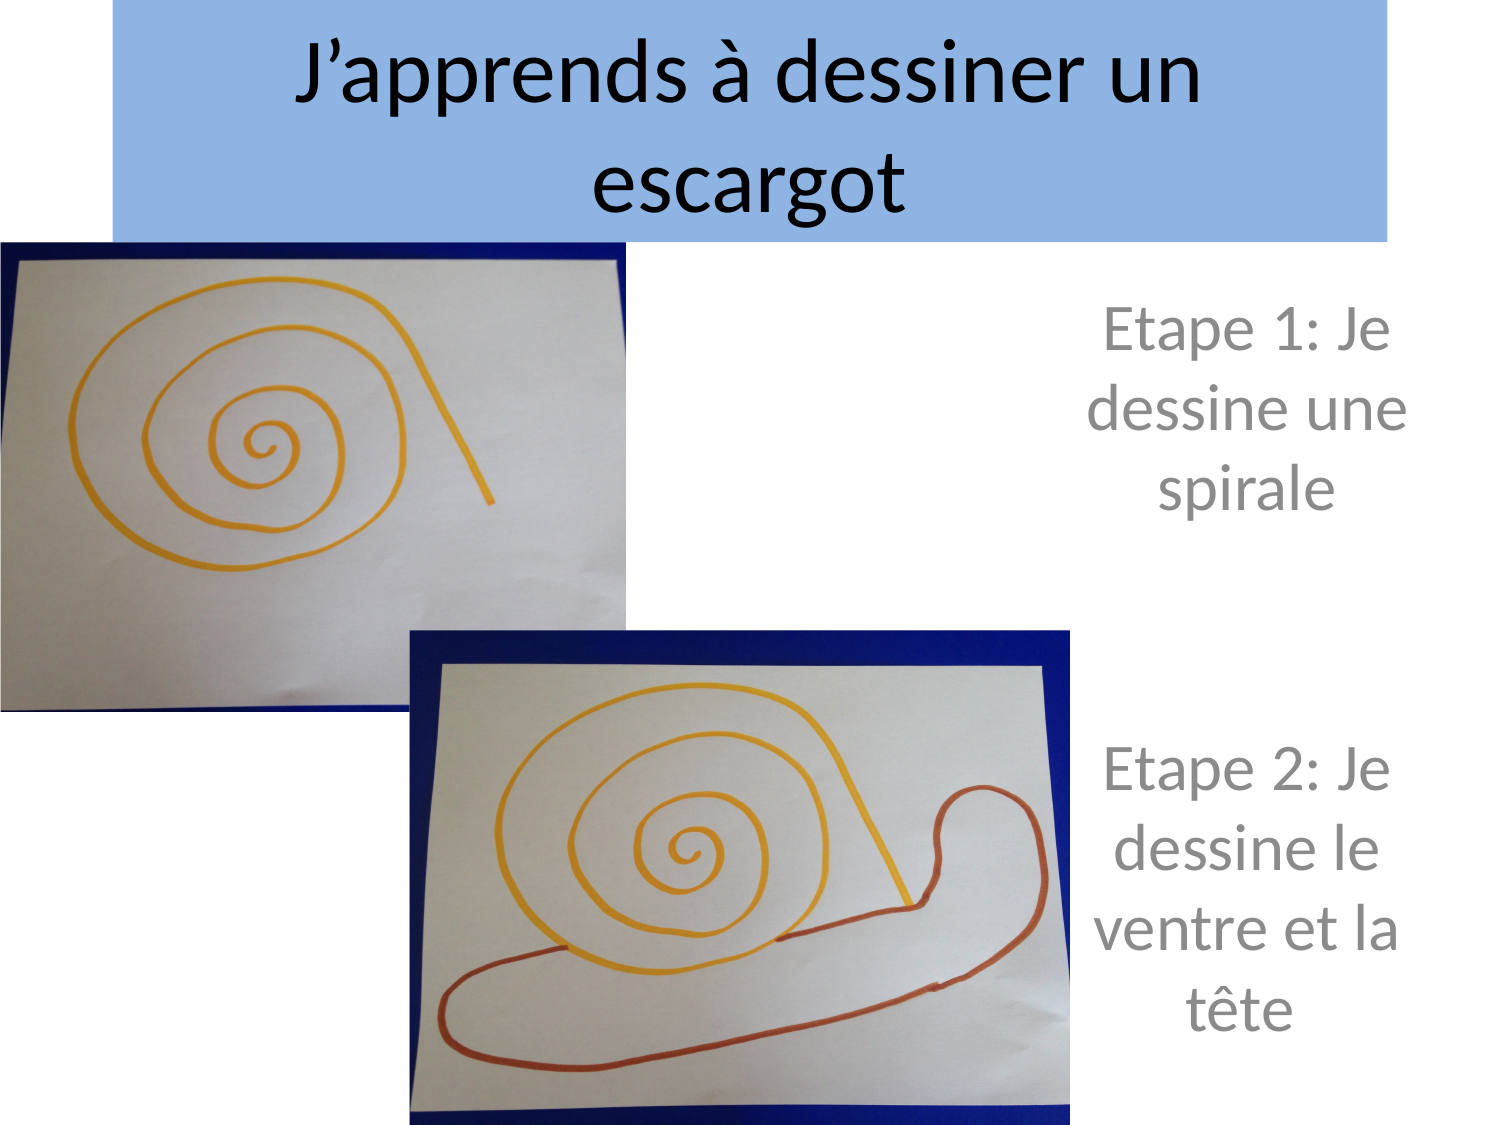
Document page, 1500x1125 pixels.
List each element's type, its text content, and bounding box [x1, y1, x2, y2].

subtitle Etape 1: Je dessine une spirale Etape 2: Je dessine le ventre et la tête [1036, 276, 1459, 1073]
picture [1, 163, 1069, 1125]
title J’apprends à dessiner un escargot [112, 0, 1388, 243]
